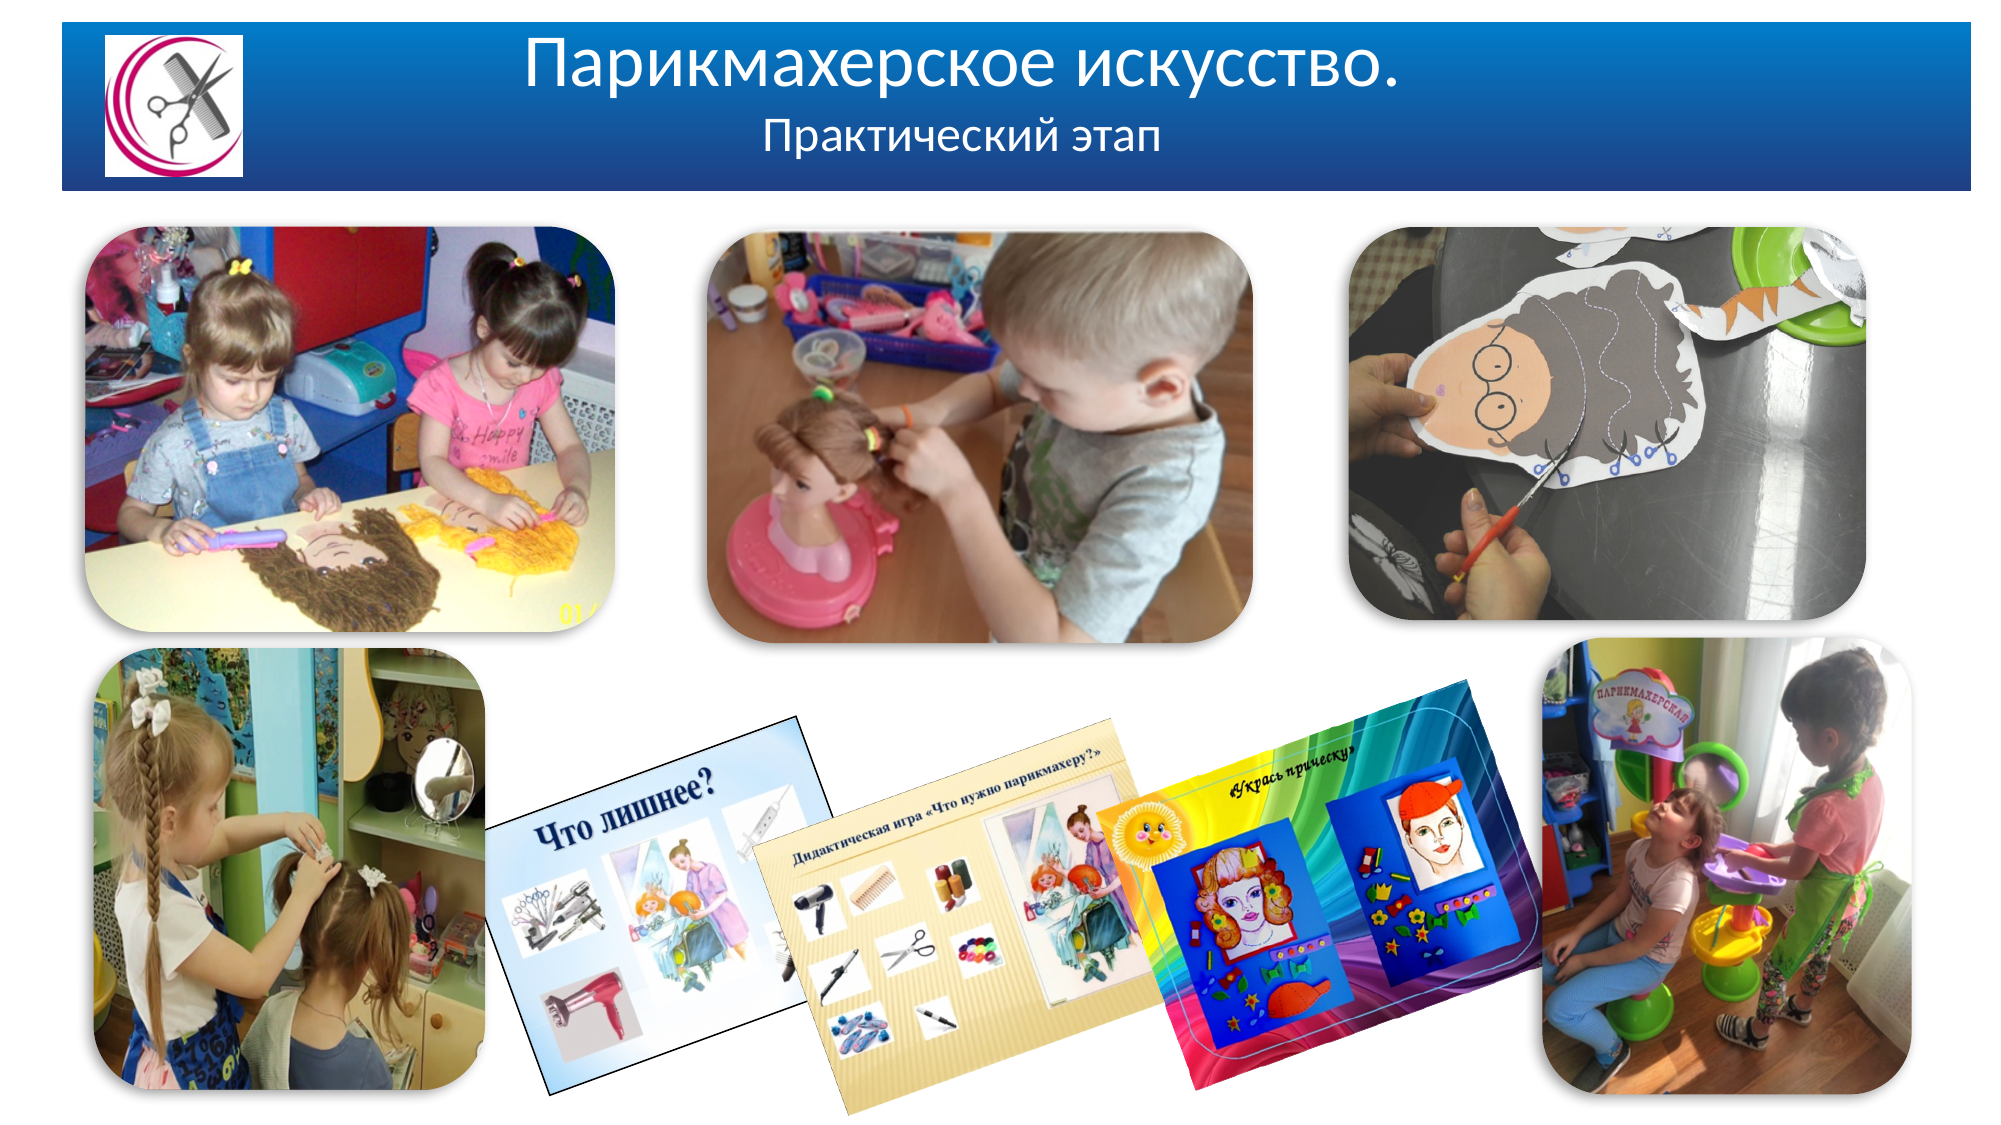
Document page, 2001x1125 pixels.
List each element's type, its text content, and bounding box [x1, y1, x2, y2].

text_box [985, 717, 1095, 762]
picture [85, 226, 615, 632]
picture [93, 637, 1912, 1115]
picture [707, 229, 1253, 644]
picture [1348, 226, 1867, 621]
text_box Парикмахерское искусство. Практический этап [249, 15, 1676, 157]
text_box [61, 21, 1972, 191]
picture [105, 35, 243, 177]
